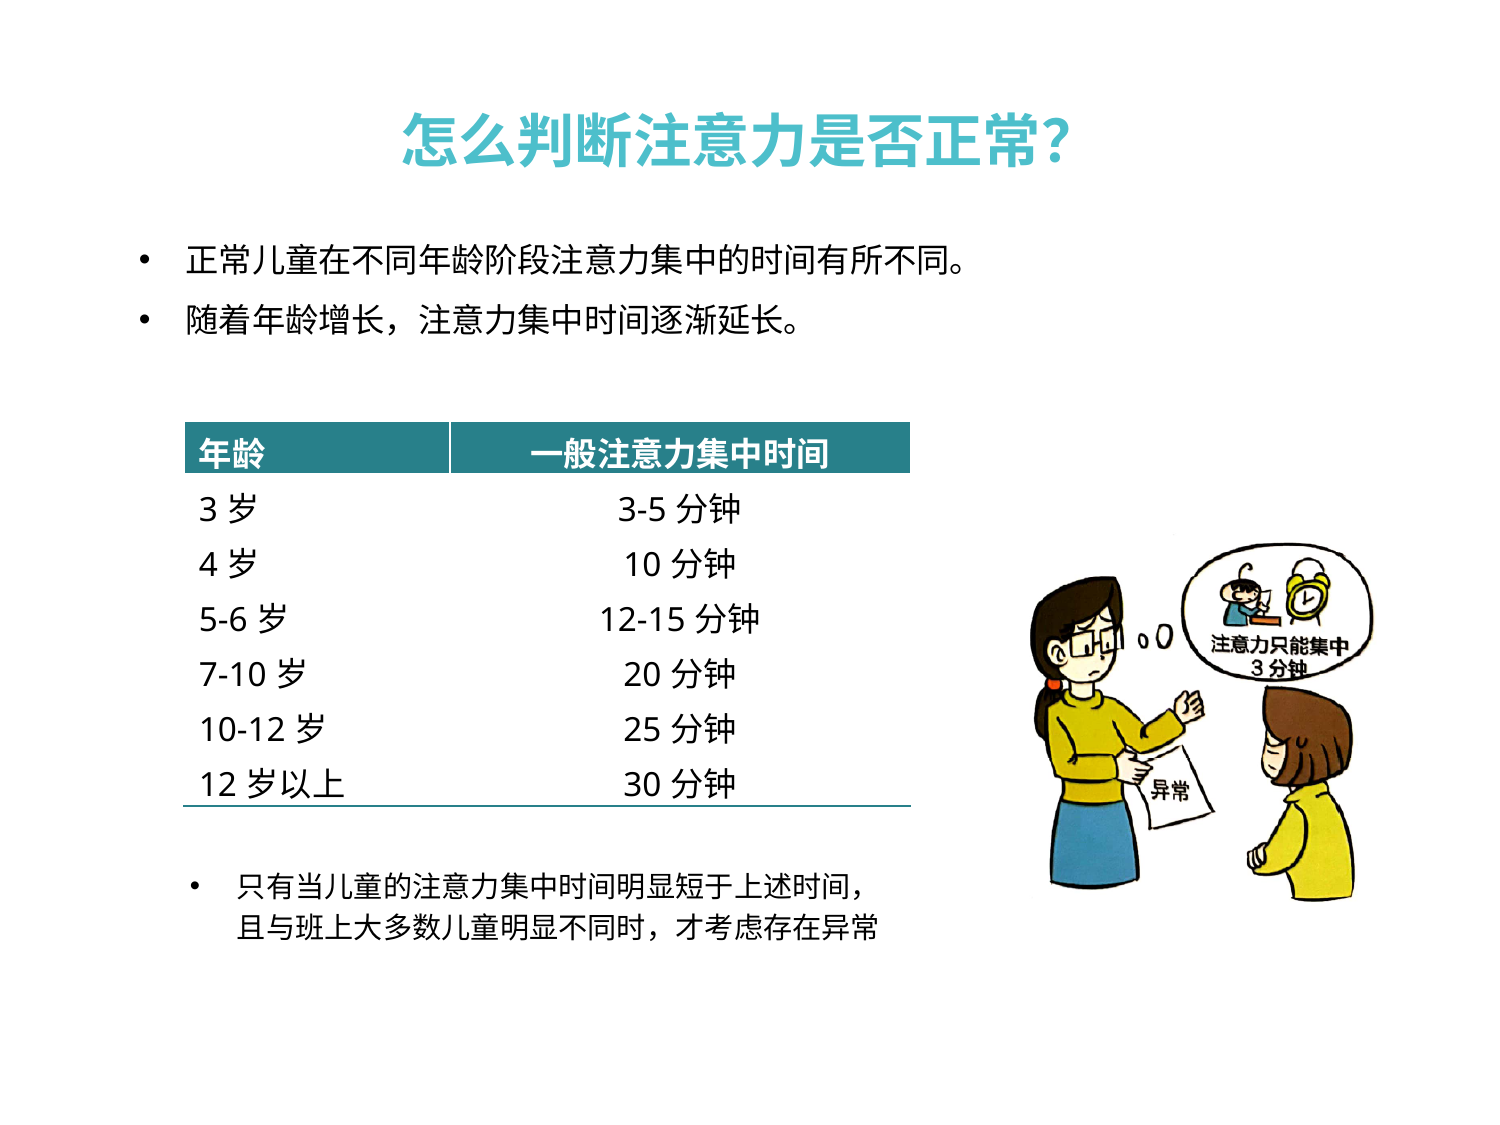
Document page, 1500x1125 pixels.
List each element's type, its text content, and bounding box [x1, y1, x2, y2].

table_cell 10-12岁 [185, 697, 449, 750]
title 怎么判断注意力是否正常？ [75, 45, 1425, 233]
text_box 只有当儿童的注意力集中时间明显短于上述时间，且与班上大多数儿童明显不同时，才考虑存在异常 [175, 853, 920, 953]
table_cell 3-5分钟 [451, 479, 910, 530]
text_box 正常儿童在不同年龄阶段注意力集中的时间有所不同。 随着年龄增长，注意力集中时间逐渐延长。 [123, 211, 1425, 347]
table_cell 10分钟 [451, 532, 910, 585]
table_cell 30分钟 [451, 752, 910, 805]
table_cell 25分钟 [451, 697, 910, 750]
table_cell 12-15分钟 [451, 587, 910, 640]
table_cell 7-10岁 [185, 642, 449, 695]
table_cell 20分钟 [451, 642, 910, 695]
table_cell 4岁 [185, 532, 449, 585]
table_cell 5-6岁 [185, 587, 449, 640]
table_header 年龄 [185, 422, 449, 473]
table_header 一般注意力集中时间 [451, 422, 910, 473]
table_cell 12岁以上 [185, 752, 449, 805]
picture [1011, 525, 1426, 907]
table_cell 3岁 [185, 479, 449, 530]
